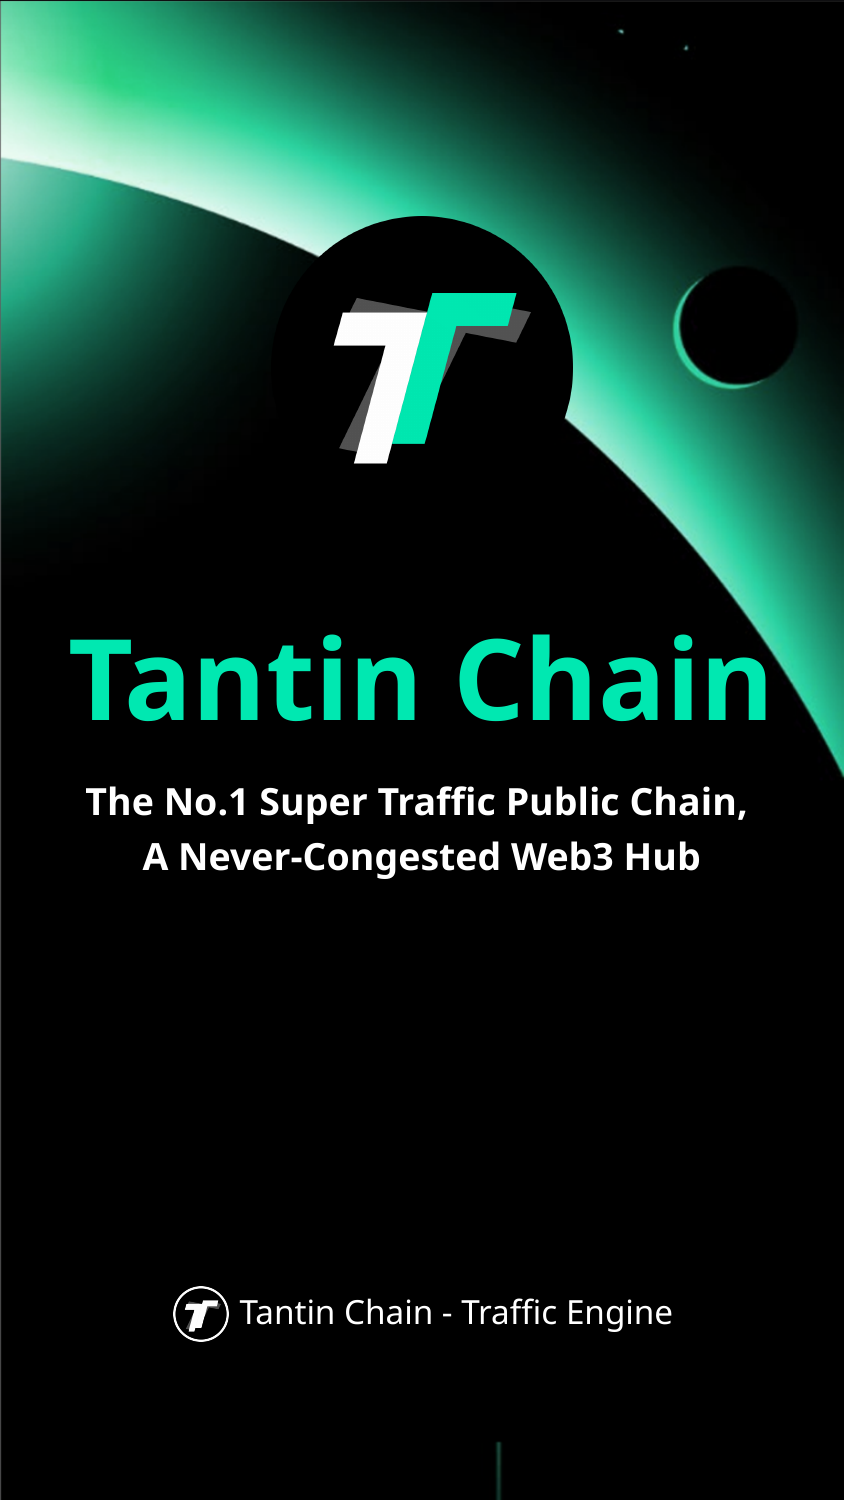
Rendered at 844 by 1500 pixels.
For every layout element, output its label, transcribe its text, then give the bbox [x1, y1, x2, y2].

picture [0, 2, 844, 1500]
text_box Tantin Chain - Traffic Engine [203, 1283, 710, 1339]
